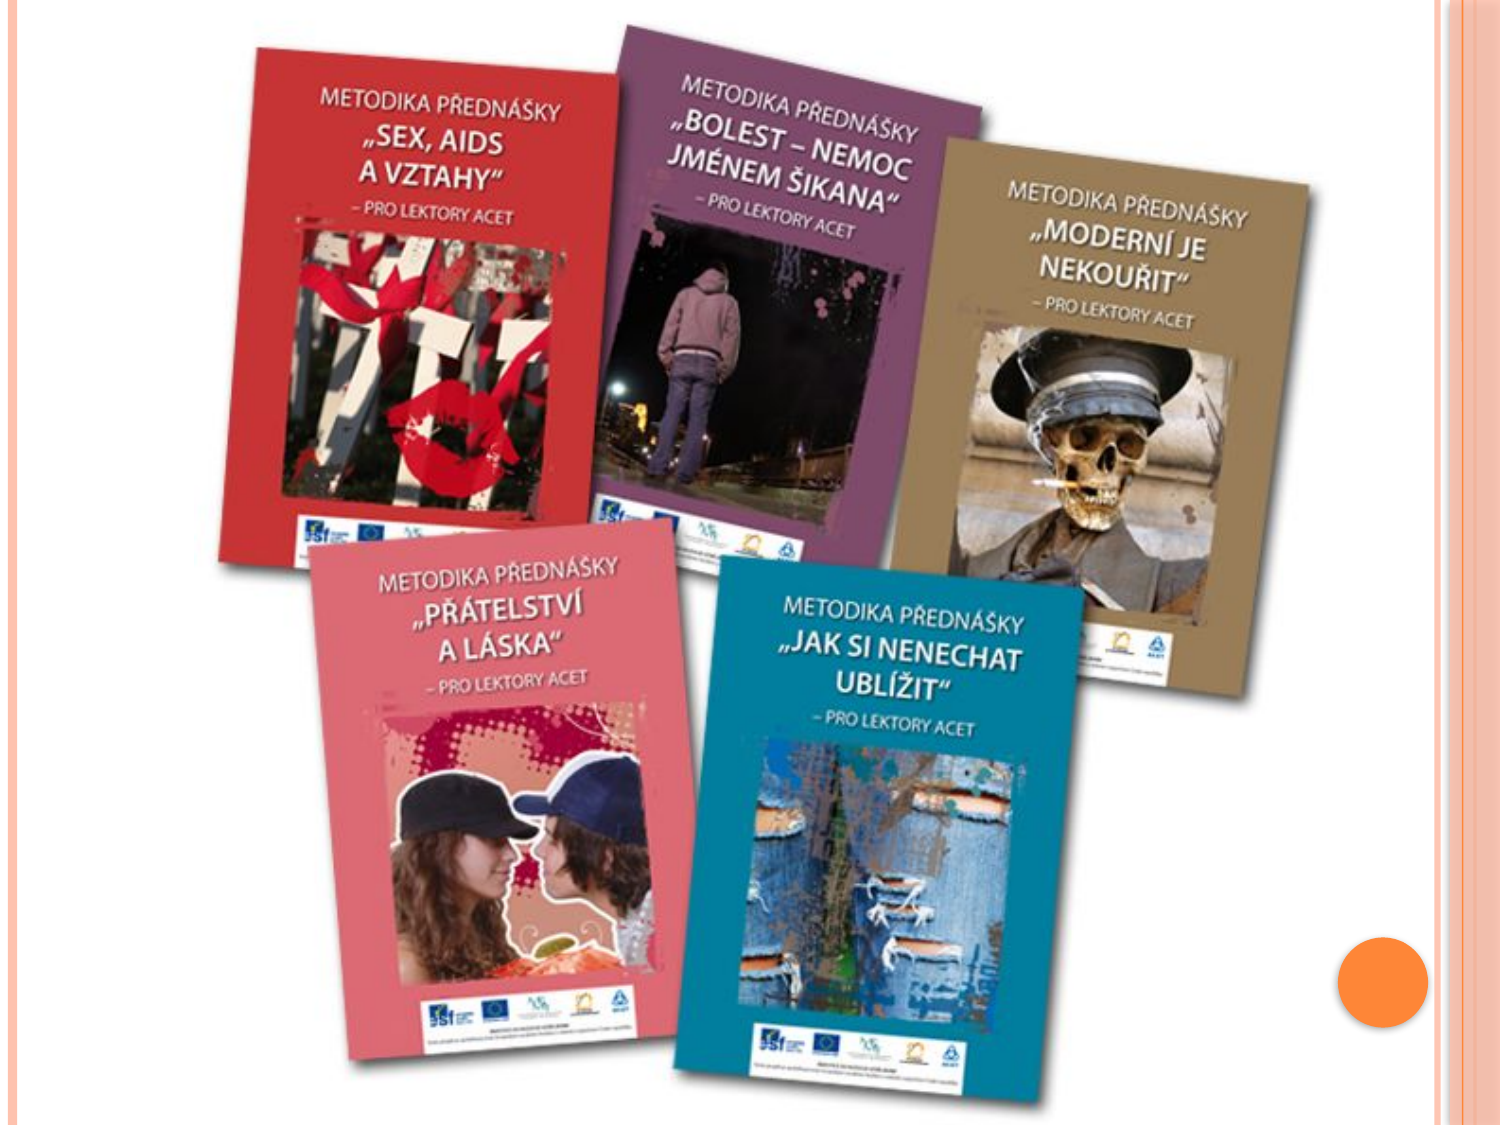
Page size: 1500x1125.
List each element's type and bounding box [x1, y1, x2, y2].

picture [194, 0, 1330, 1125]
